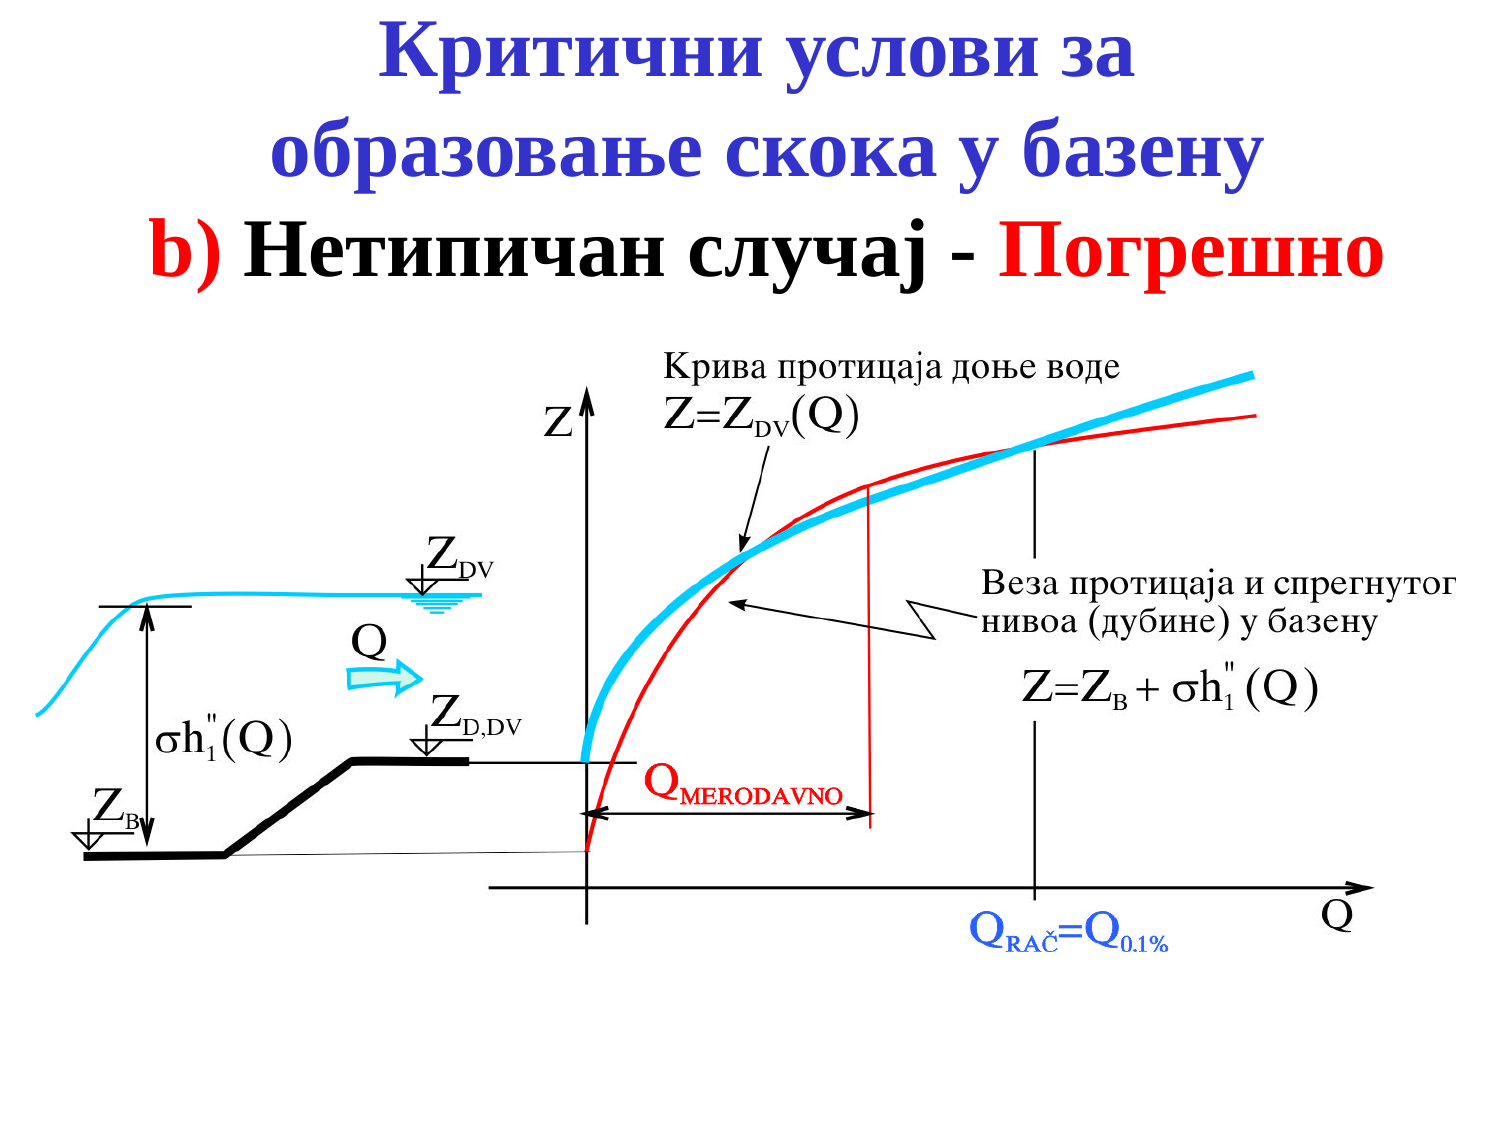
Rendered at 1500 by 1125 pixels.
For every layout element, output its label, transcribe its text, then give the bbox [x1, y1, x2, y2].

picture [34, 351, 1456, 952]
title Критични услови за образовање скока у базену b) Нетипичан случај - Погрешно [35, 66, 1500, 220]
